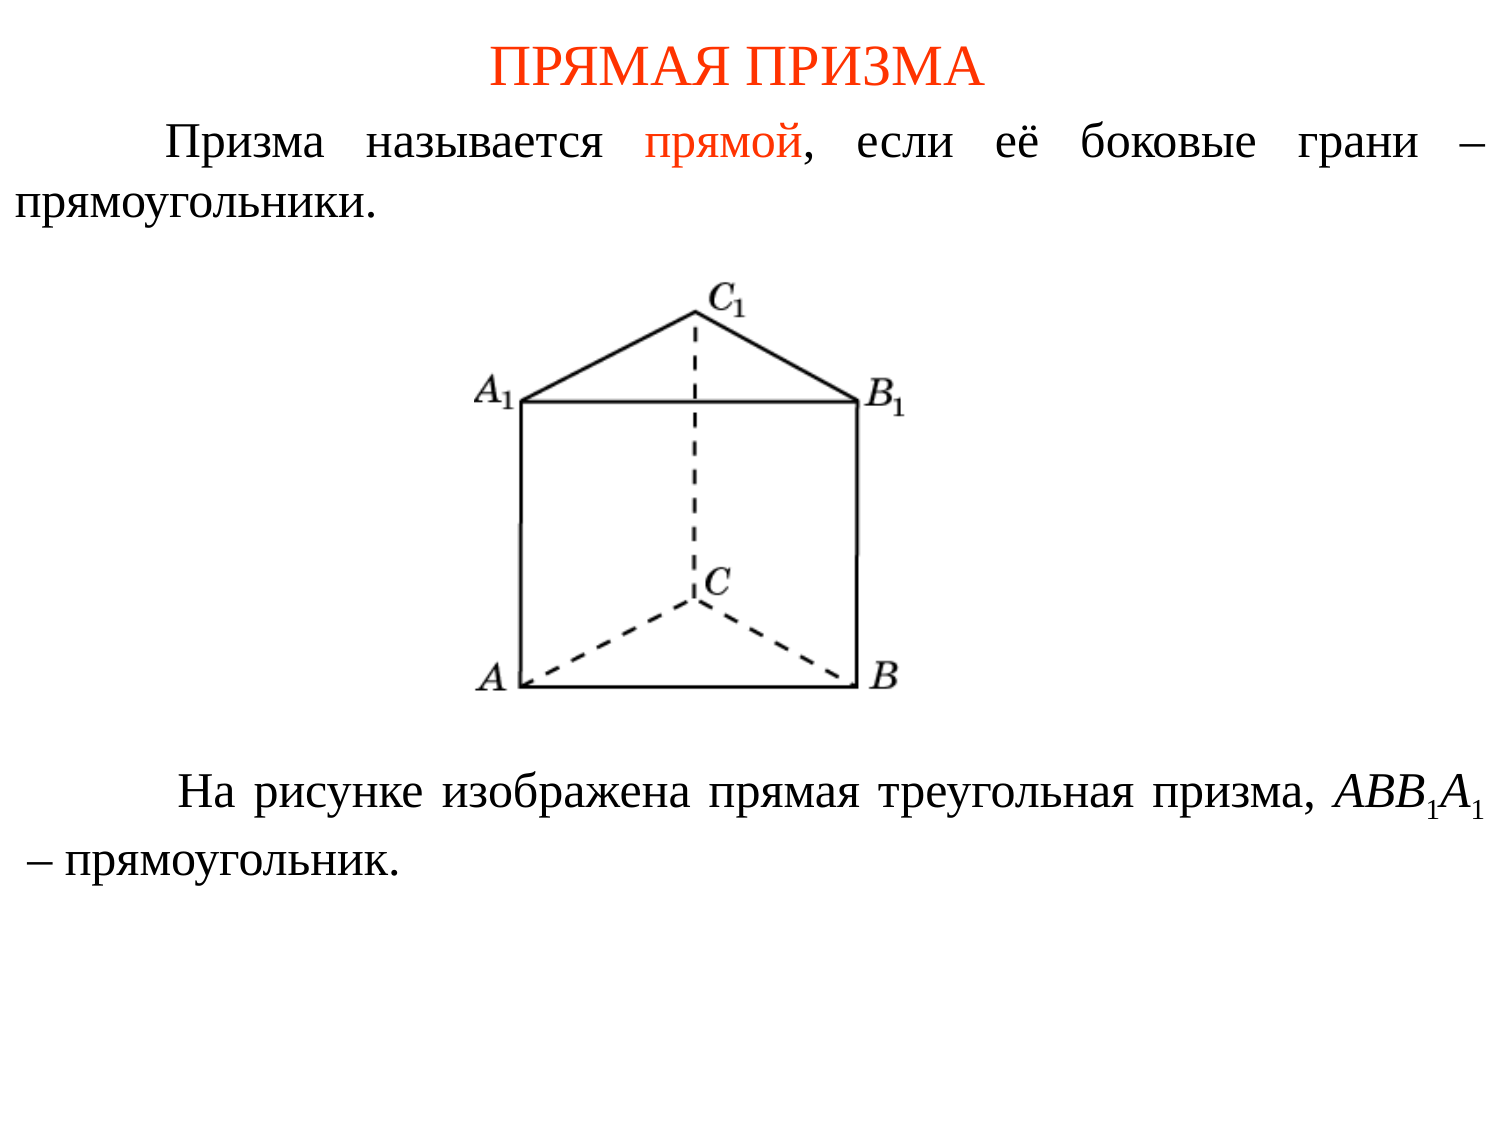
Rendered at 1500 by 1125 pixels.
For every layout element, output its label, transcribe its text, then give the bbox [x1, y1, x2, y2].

text_box На рисунке изображена прямая треугольная призма, ABB1A1 – прямоугольник. [12, 749, 1500, 893]
title ПРЯМАЯ ПРИЗМА [99, 24, 1375, 99]
picture [474, 274, 909, 703]
text_box Призма называется прямой, если её боковые грани – прямоугольники. [0, 99, 1500, 235]
